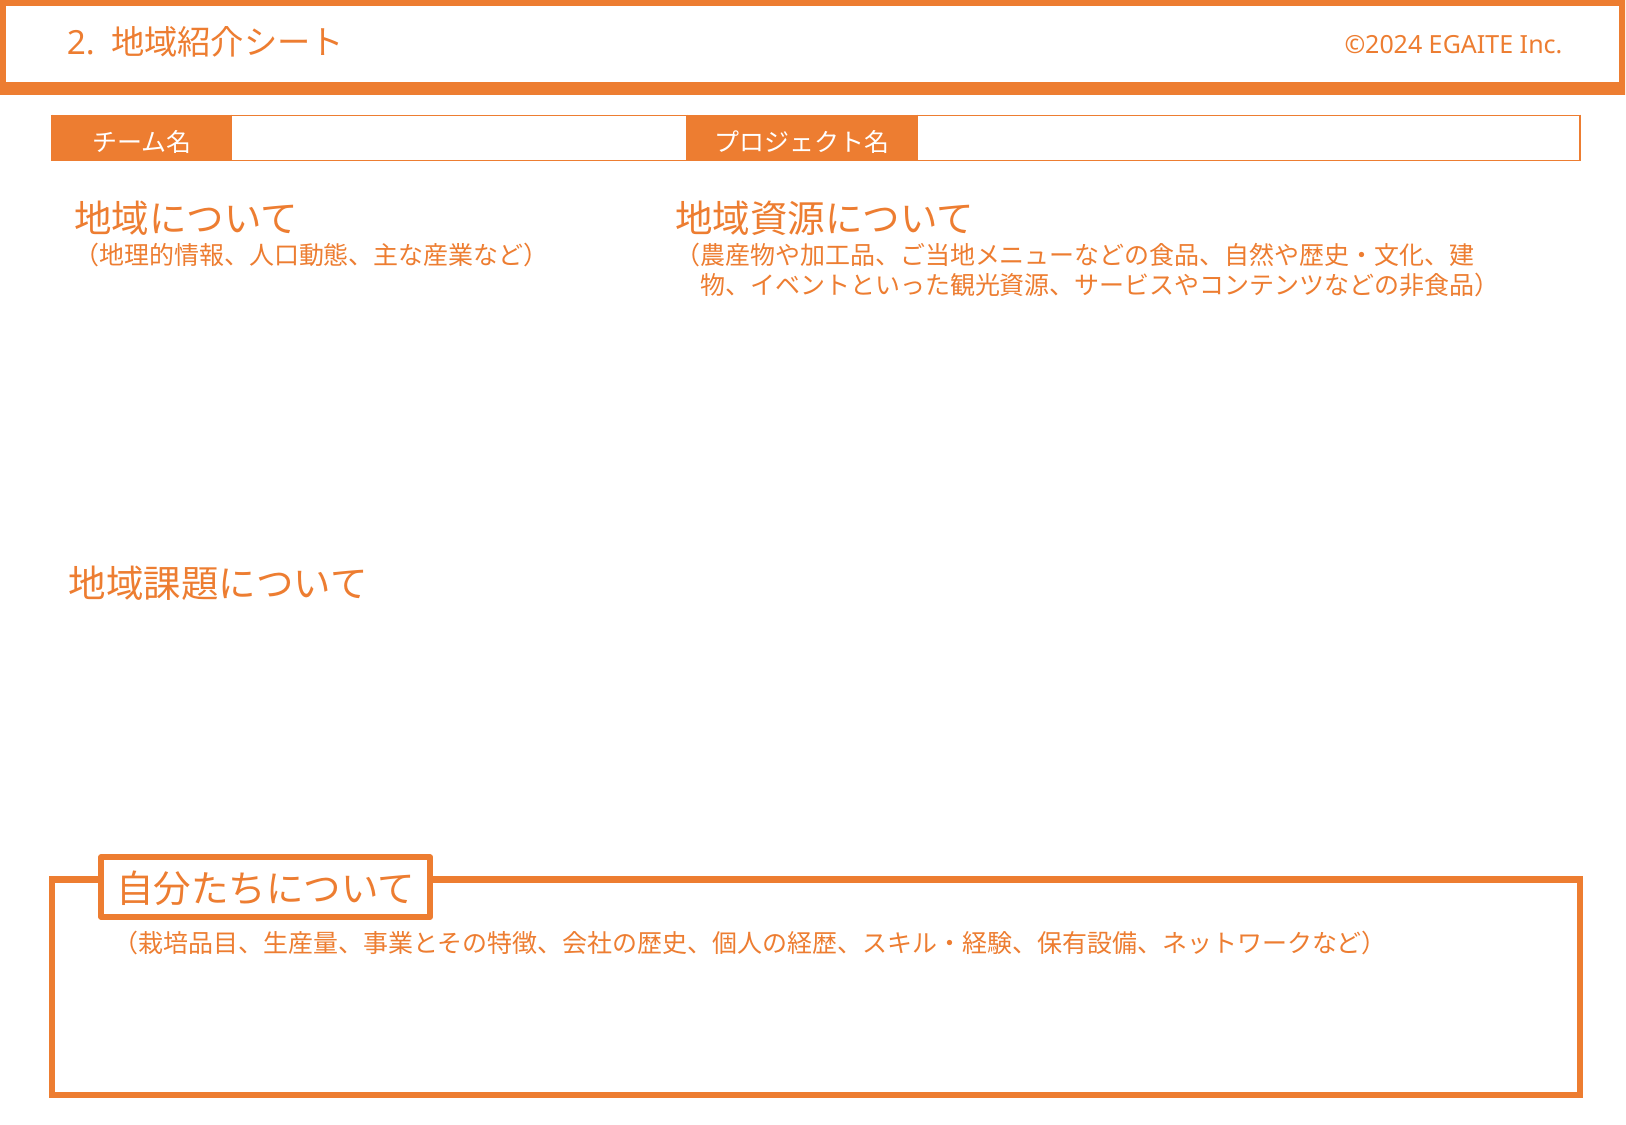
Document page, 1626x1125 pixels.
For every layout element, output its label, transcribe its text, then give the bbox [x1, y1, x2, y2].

text_box 自分たちについて [101, 857, 430, 917]
text_box 地域課題について [54, 552, 383, 613]
text_box [51, 878, 1581, 1096]
text_box 地域資源について （農産物や加工品、ご当地メニューなどの食品、自然や歴史・文化、建 物、イベントといった観光資源、サービスやコンテンツなどの非食品） [660, 187, 1538, 307]
list 2. 地域紹介シート [51, 16, 1244, 72]
text_box 地域について （地理的情報、人口動態、主な産業など） [59, 187, 565, 277]
